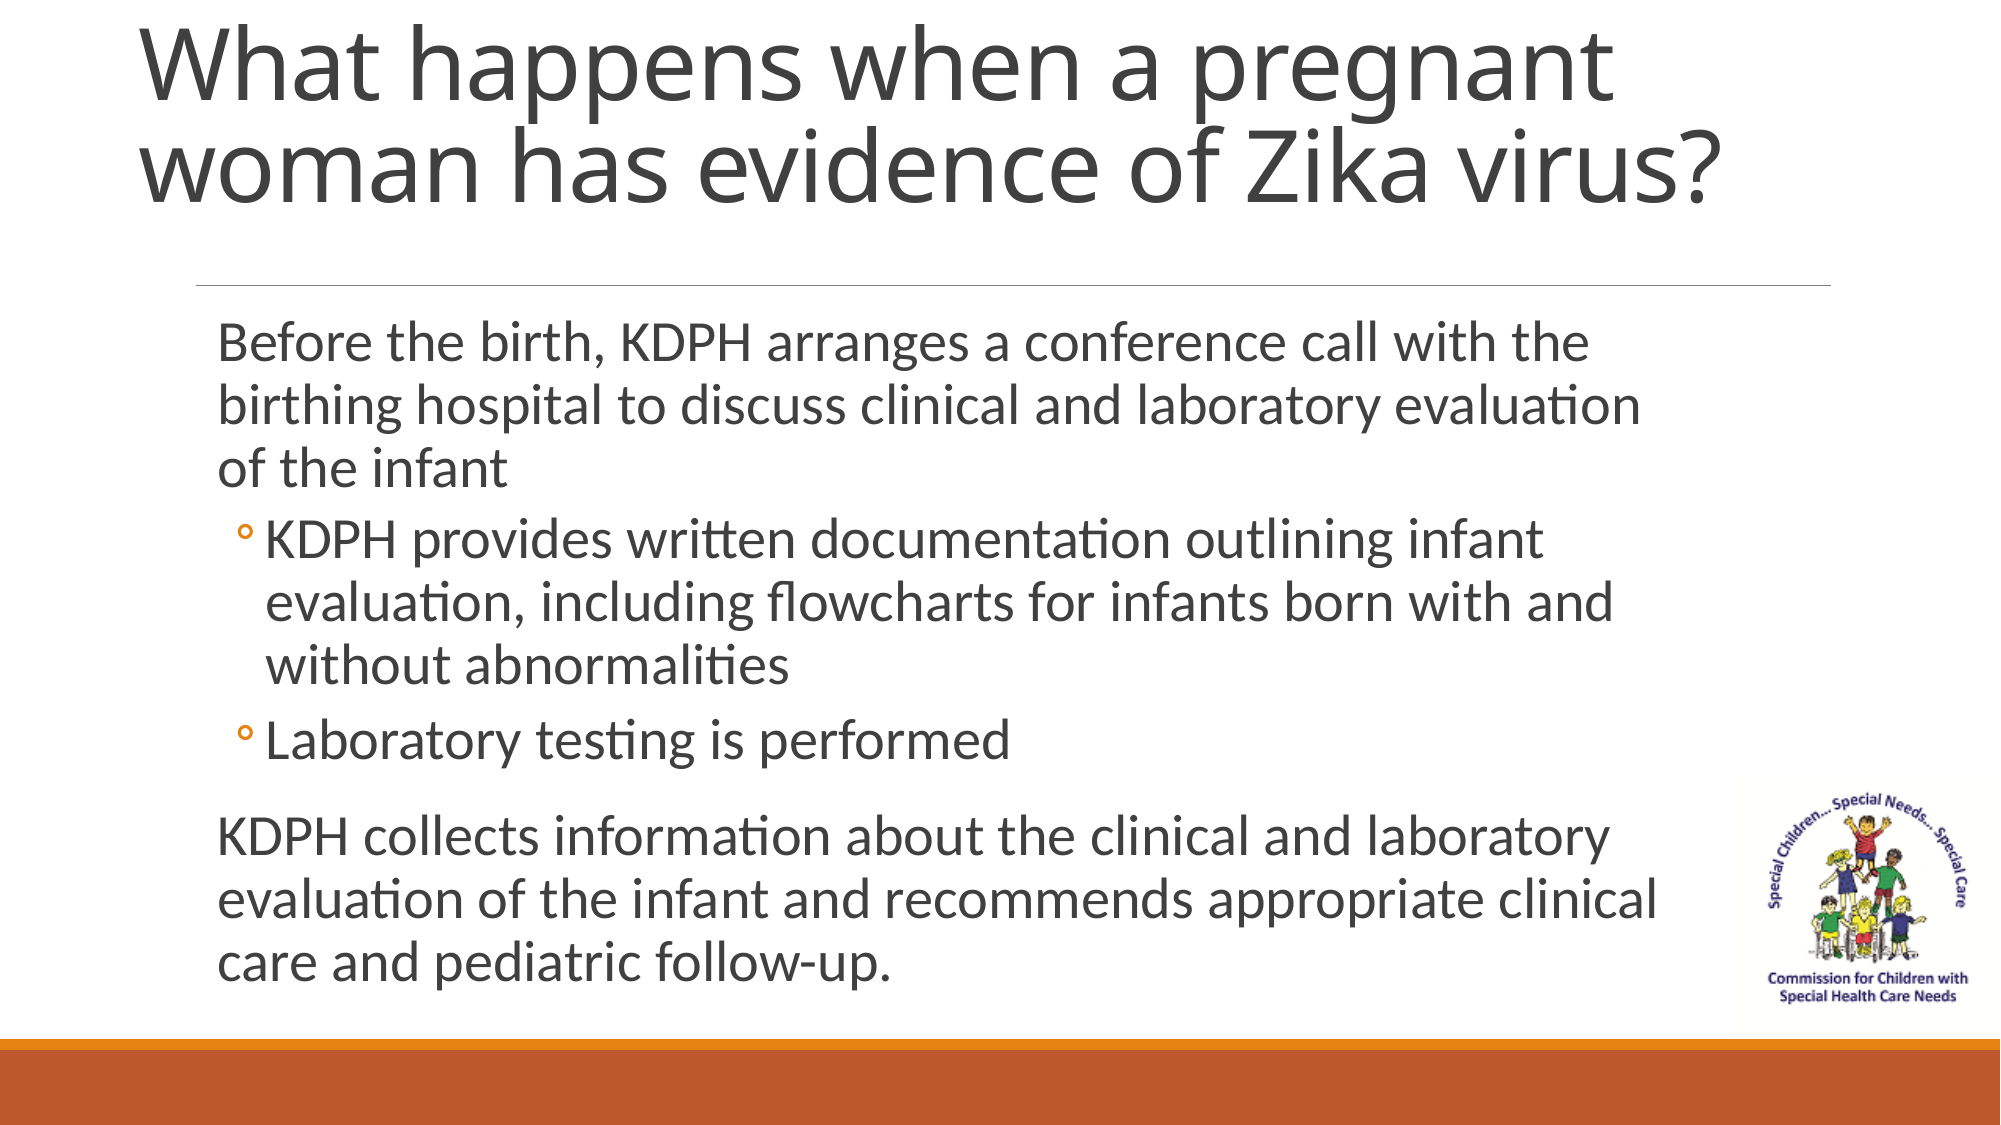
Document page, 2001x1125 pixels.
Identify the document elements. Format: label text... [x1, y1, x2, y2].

picture [1736, 775, 2000, 1039]
title What happens when a pregnant woman has evidence of Zika virus? [123, 50, 1774, 231]
list Before the birth, KDPH arranges a conference call with the birthing hospital to discuss clinical and laboratory evaluation of the infant KDPH provides written documentation outlining infant evaluation, including flowcharts for infants born with and without abnormalities Laboratory testing is performed KDPH collects information about the clinical and laboratory evaluation of the infant and recommends appropriate clinical care and pediatric follow-up. [202, 304, 1666, 1125]
